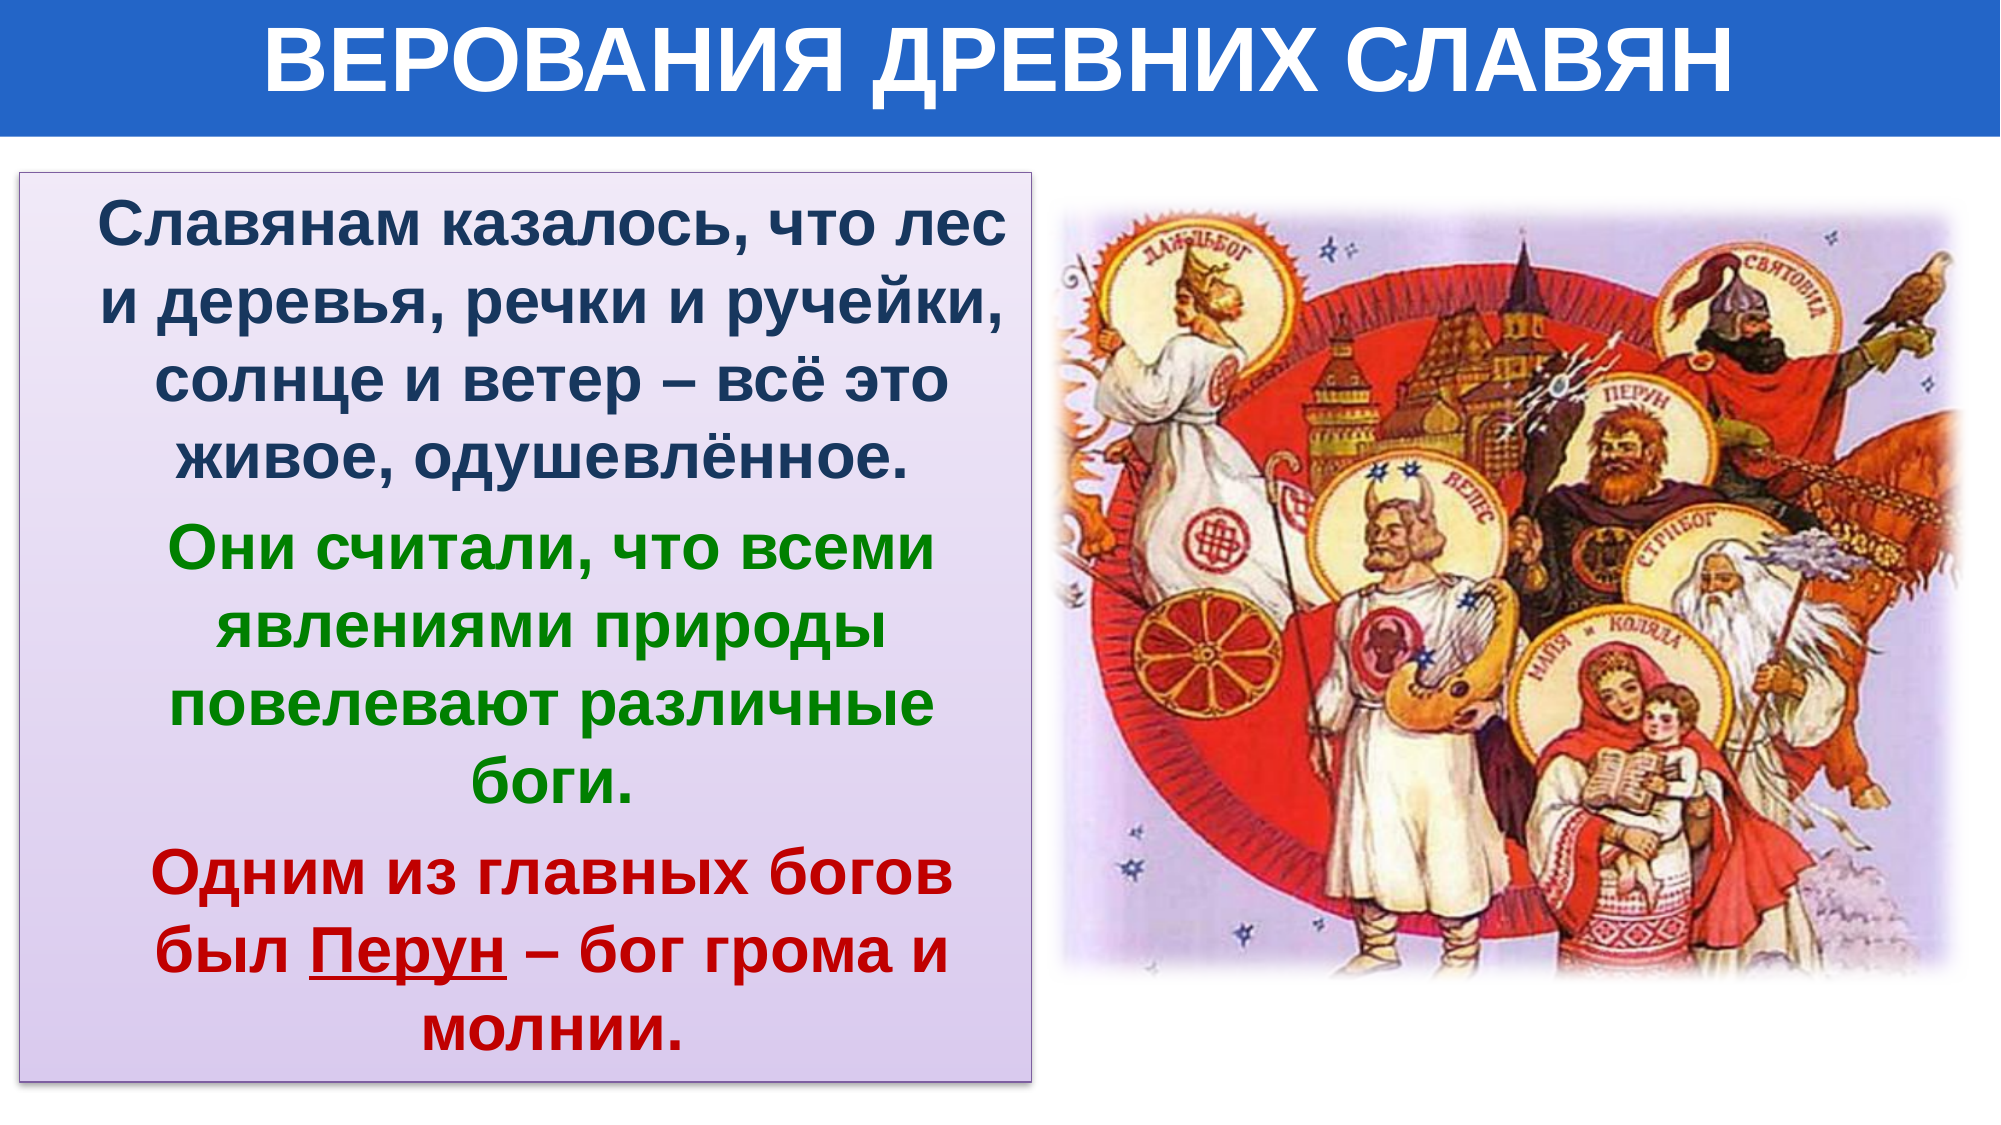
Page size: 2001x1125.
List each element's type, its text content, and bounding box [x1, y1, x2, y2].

list Славянам казалось, что лес и деревья, речки и ручейки, солнце и ветер – всё это живое, одушевлённое. Они считали, что всеми явлениями природы повелевают различные боги. Одним из главных богов был Перун – бог грома и молнии. [19, 172, 1032, 1083]
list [1046, 196, 1969, 985]
text_box ВЕРОВАНИЯ ДРЕВНИХ СЛАВЯН [0, 0, 2000, 137]
